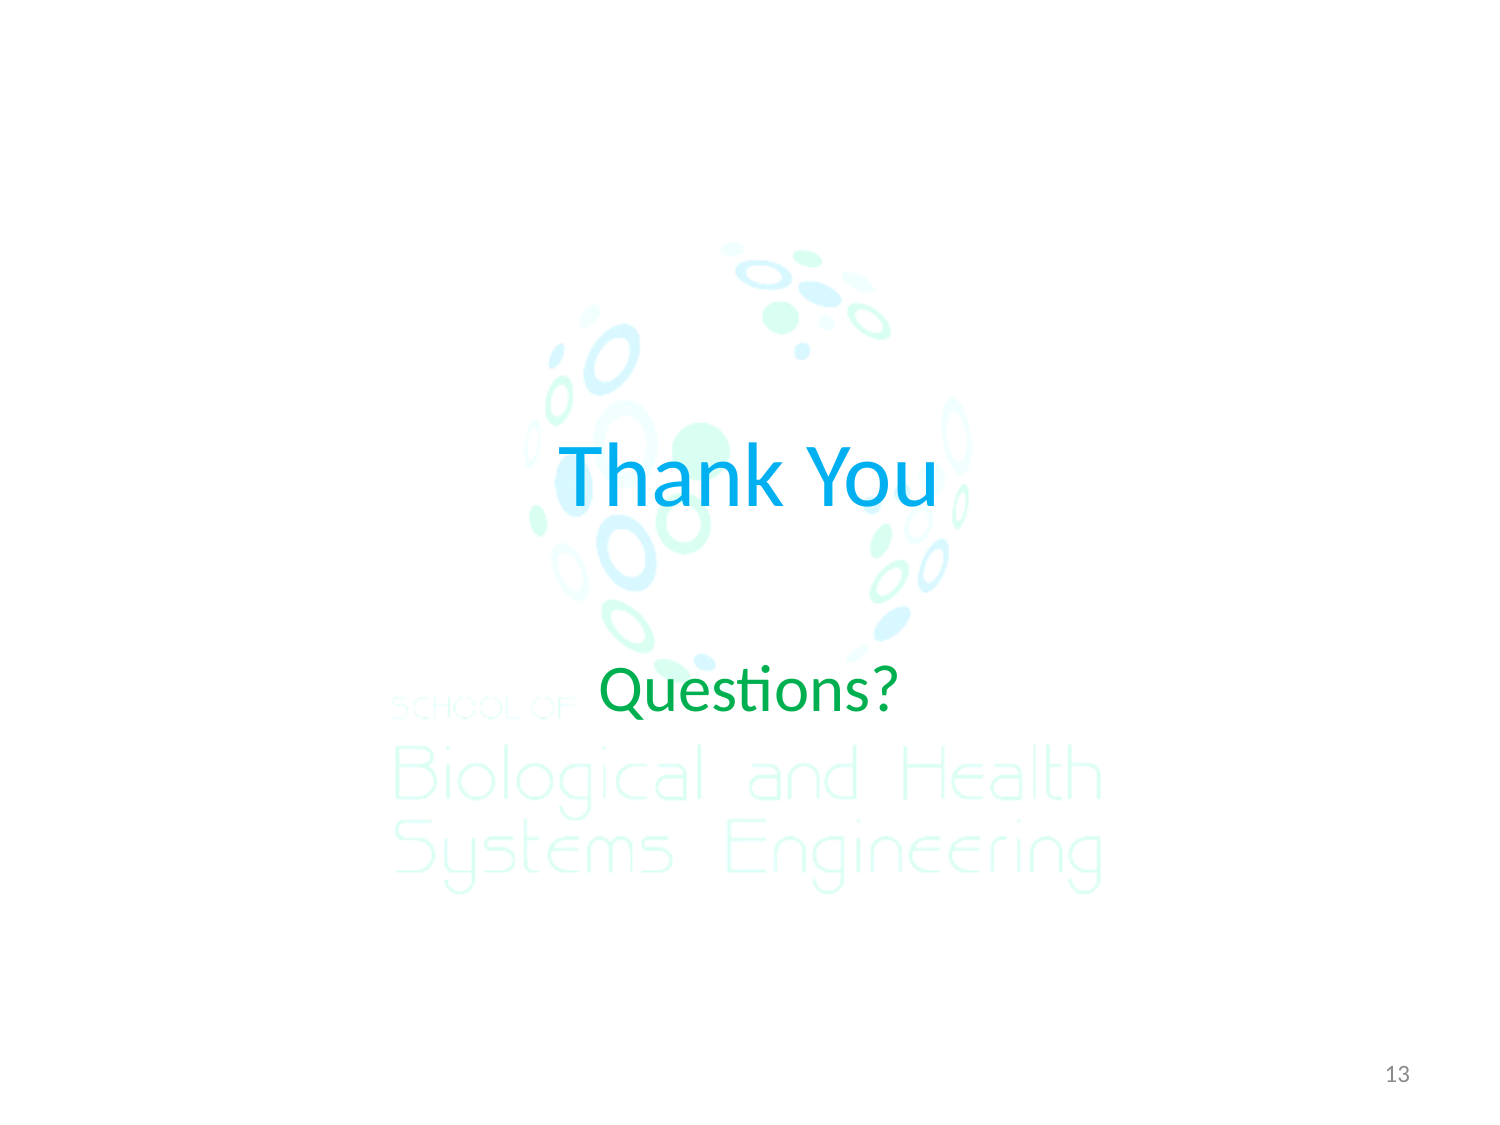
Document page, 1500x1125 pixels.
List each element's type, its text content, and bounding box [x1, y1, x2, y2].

subtitle Questions? [225, 637, 1275, 750]
slide_number 13 [1074, 1042, 1425, 1103]
title Thank You [112, 349, 1388, 591]
